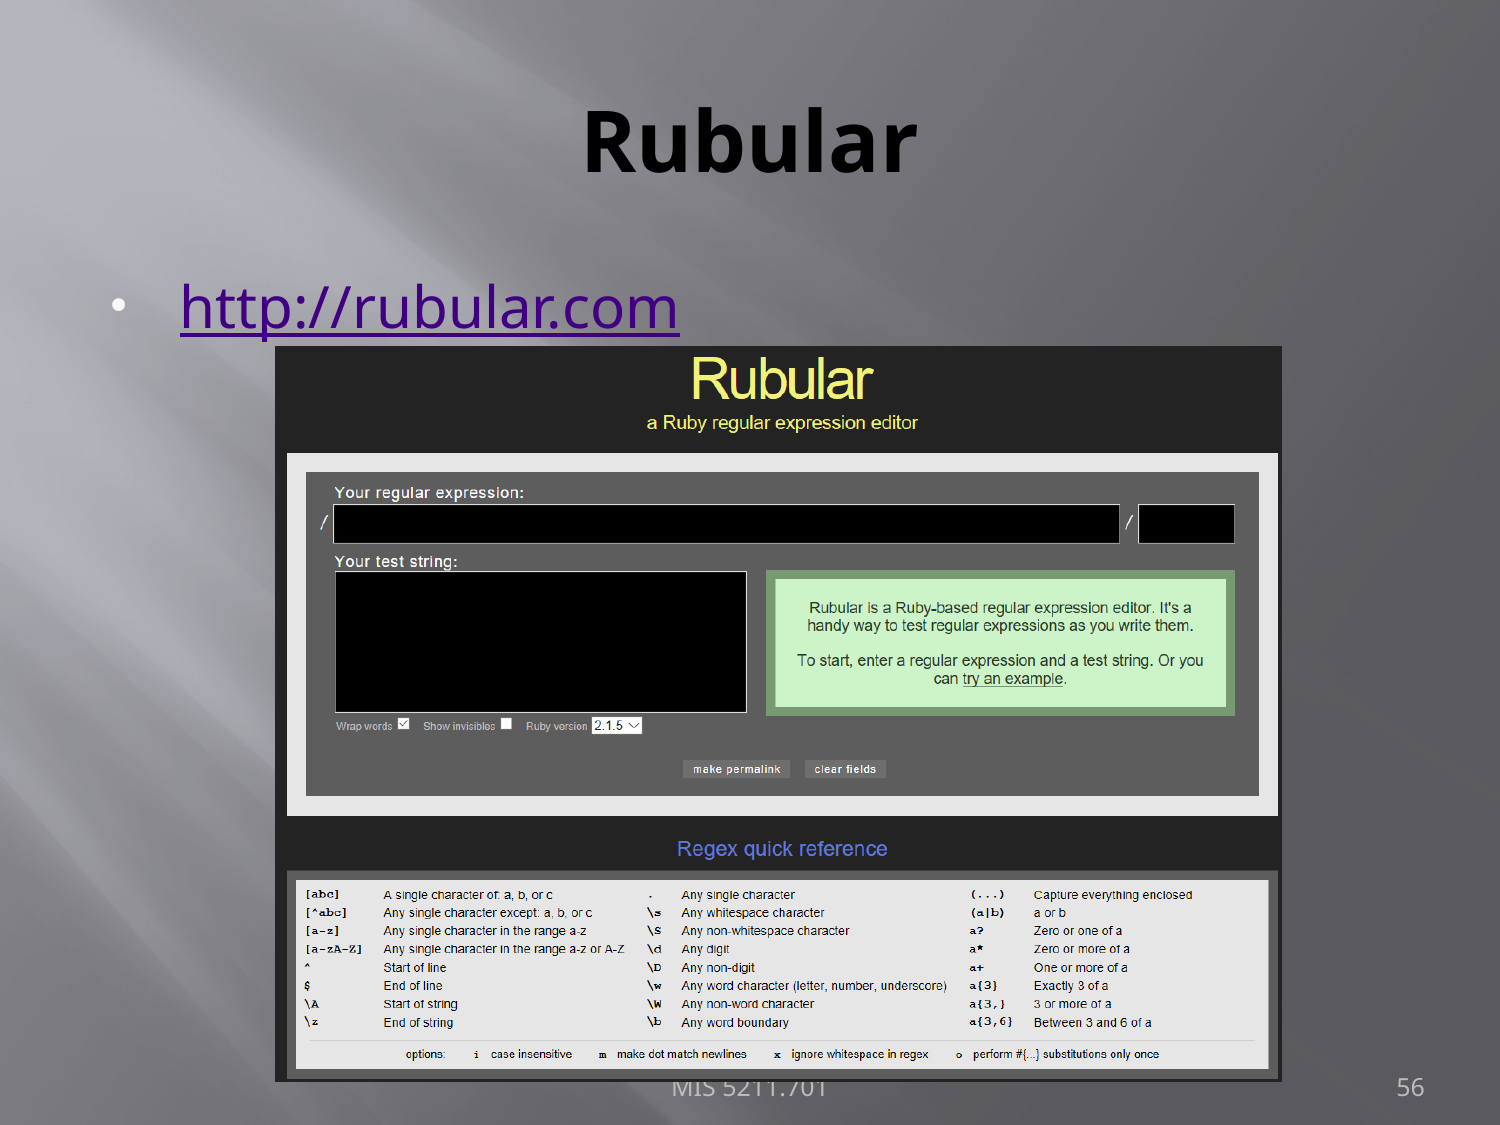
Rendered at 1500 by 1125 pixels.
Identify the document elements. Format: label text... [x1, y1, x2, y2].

picture [274, 346, 1282, 1082]
list http://rubular.com [75, 262, 1425, 1035]
slide_number 56 [1315, 1052, 1425, 1113]
title Rubular [75, 45, 1425, 233]
